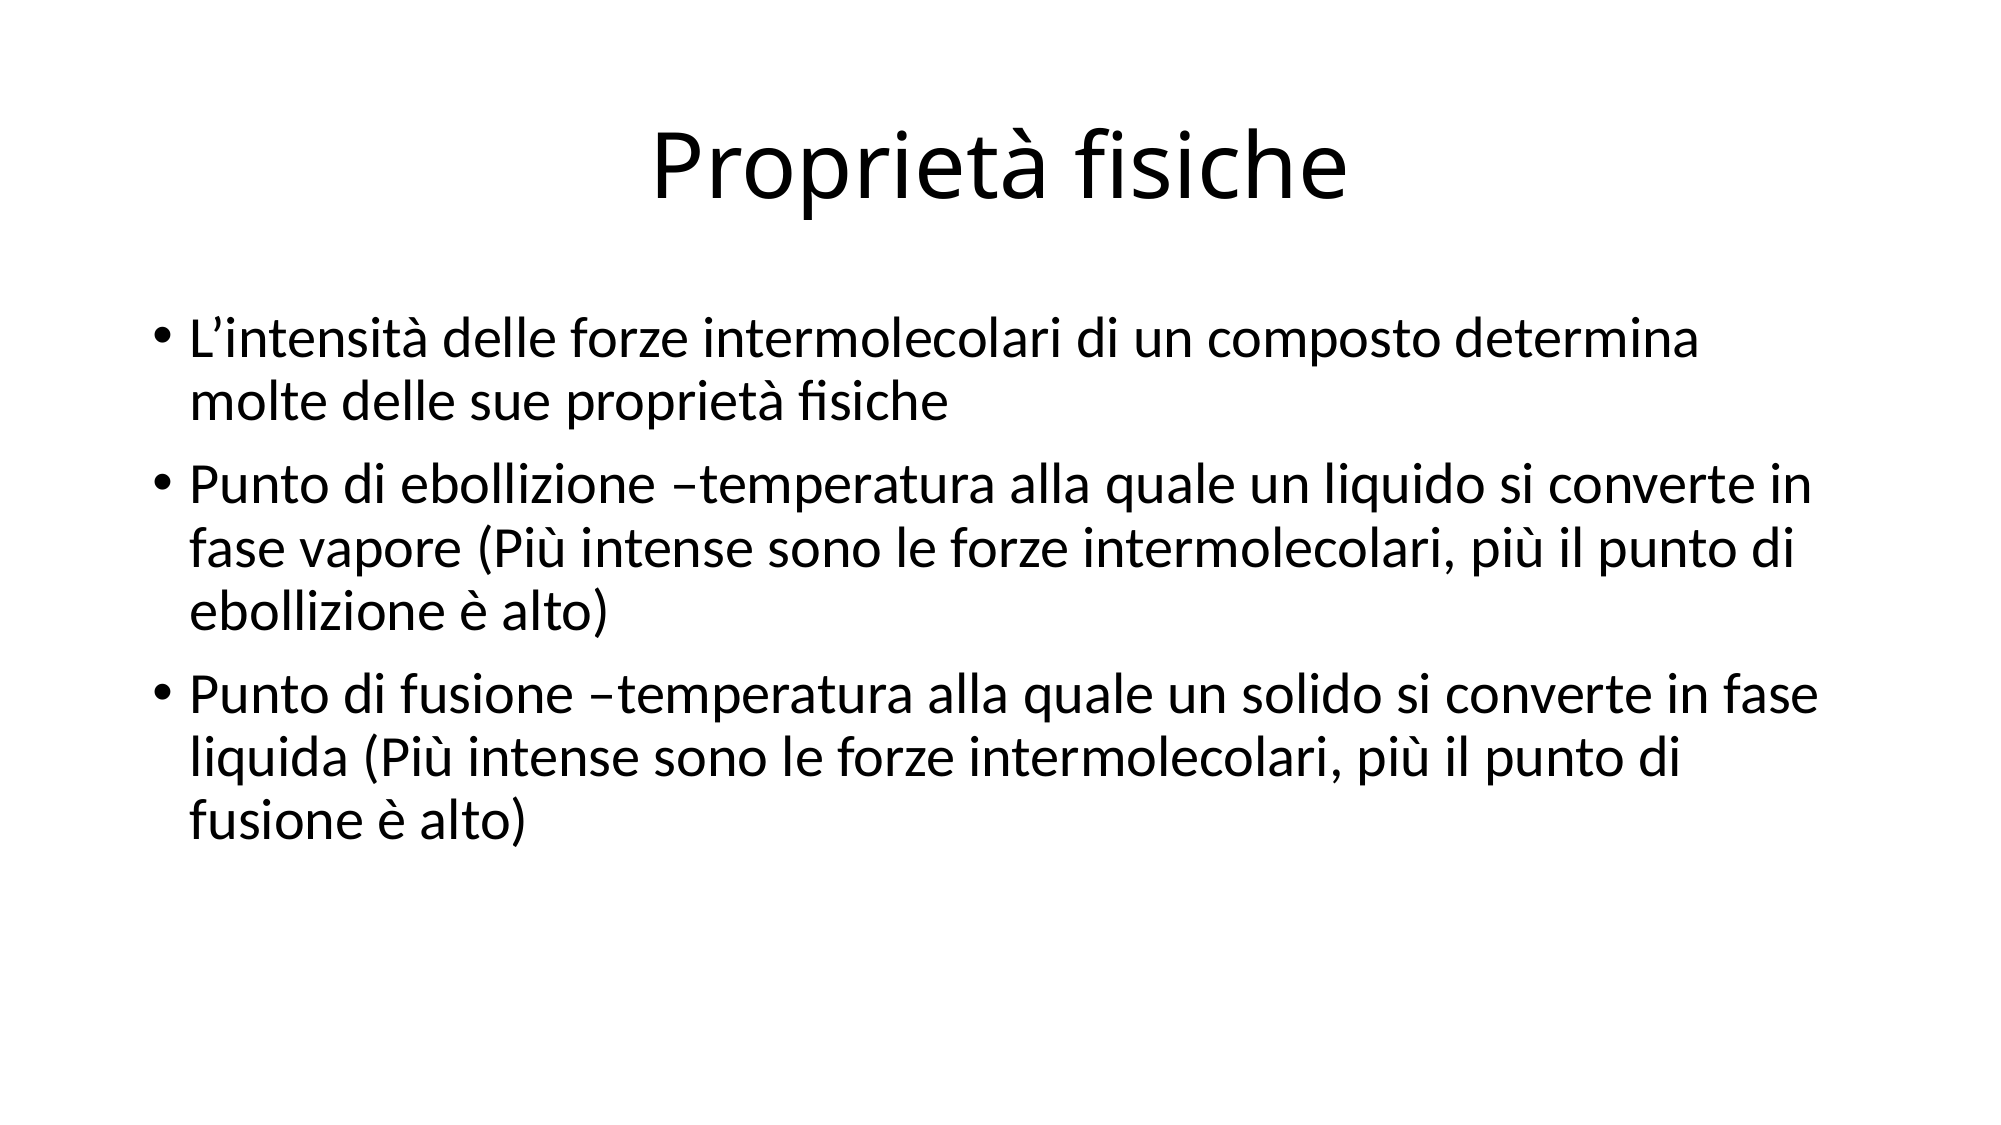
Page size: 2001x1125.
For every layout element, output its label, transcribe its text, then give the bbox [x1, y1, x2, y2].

title Proprietà fisiche [137, 59, 1863, 278]
list L’intensità delle forze intermolecolari di un composto determina molte delle sue proprietà fisiche Punto di ebollizione –temperatura alla quale un liquido si converte in fase vapore (Più intense sono le forze intermolecolari, più il punto di ebollizione è alto) Punto di fusione –temperatura alla quale un solido si converte in fase liquida (Più intense sono le forze intermolecolari, più il punto di fusione è alto) [137, 299, 1863, 1014]
